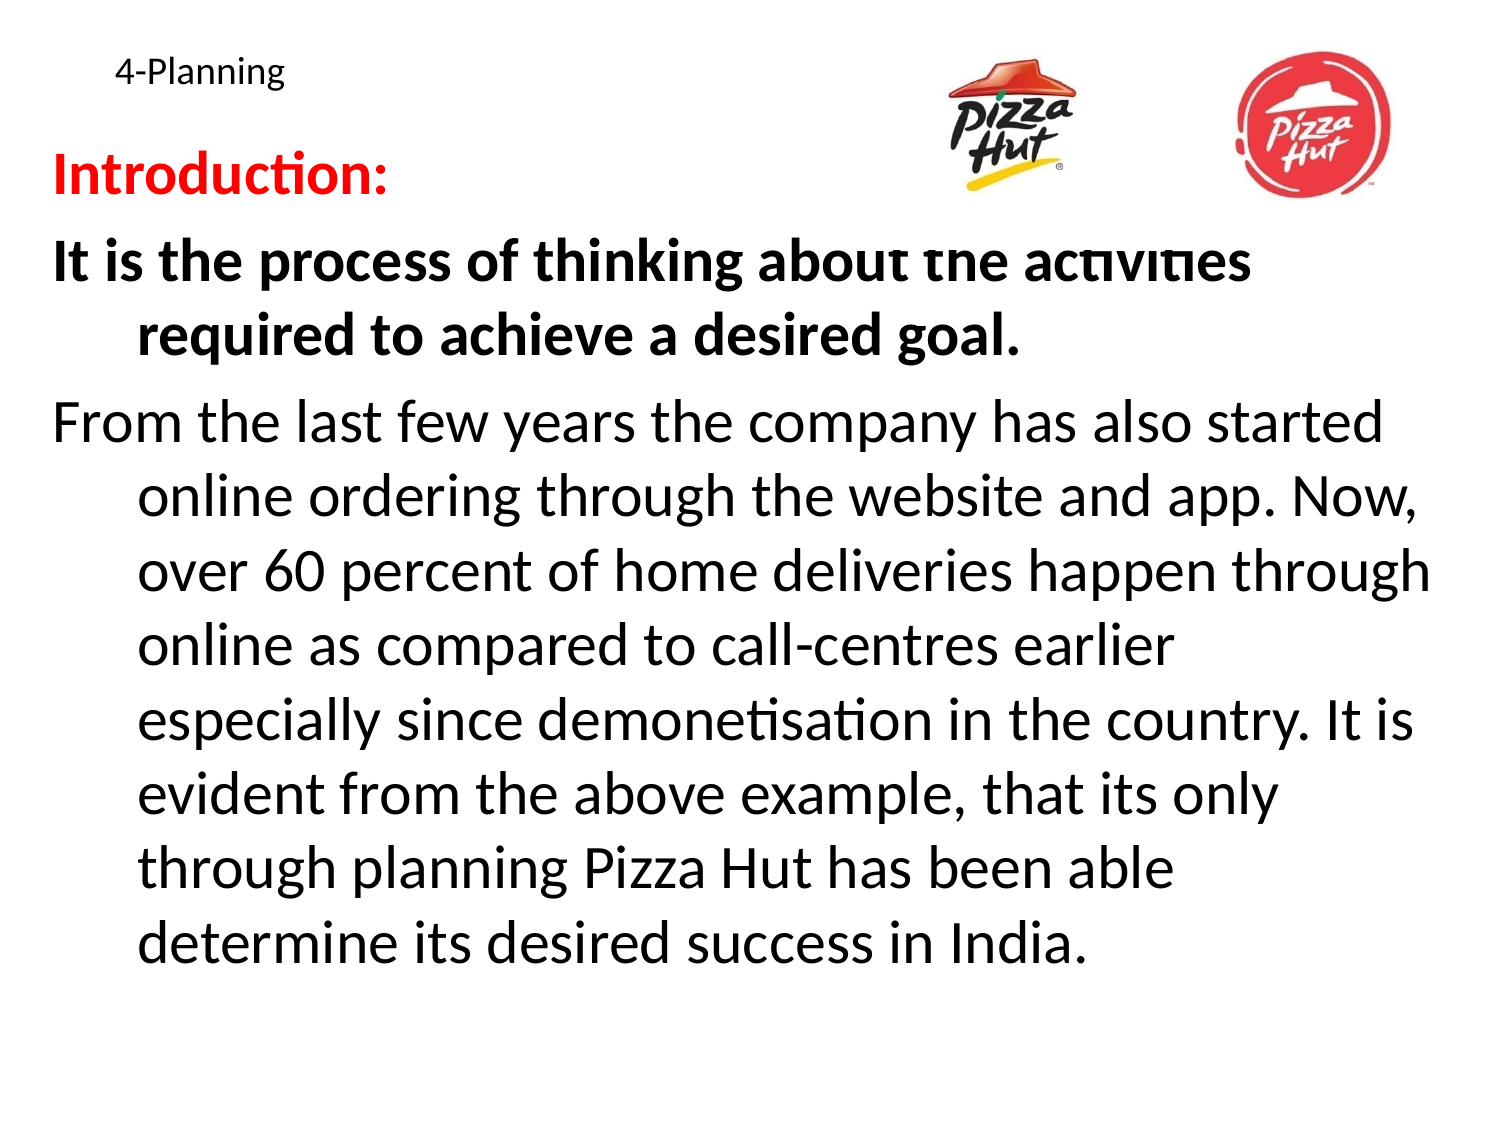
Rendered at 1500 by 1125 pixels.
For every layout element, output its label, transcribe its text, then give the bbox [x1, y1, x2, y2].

title 4-Planning [99, 37, 857, 100]
picture [862, 0, 1463, 250]
subtitle Introduction: It is the process of thinking about the activities required to achieve a desired goal. From the last few years the company has also started online ordering through the website and app. Now, over 60 percent of home deliveries happen through online as compared to call-centres earlier especially since demonetisation in the country. It is evident from the above example, that its only through planning Pizza Hut has been able determine its desired success in India. [37, 125, 1450, 1075]
